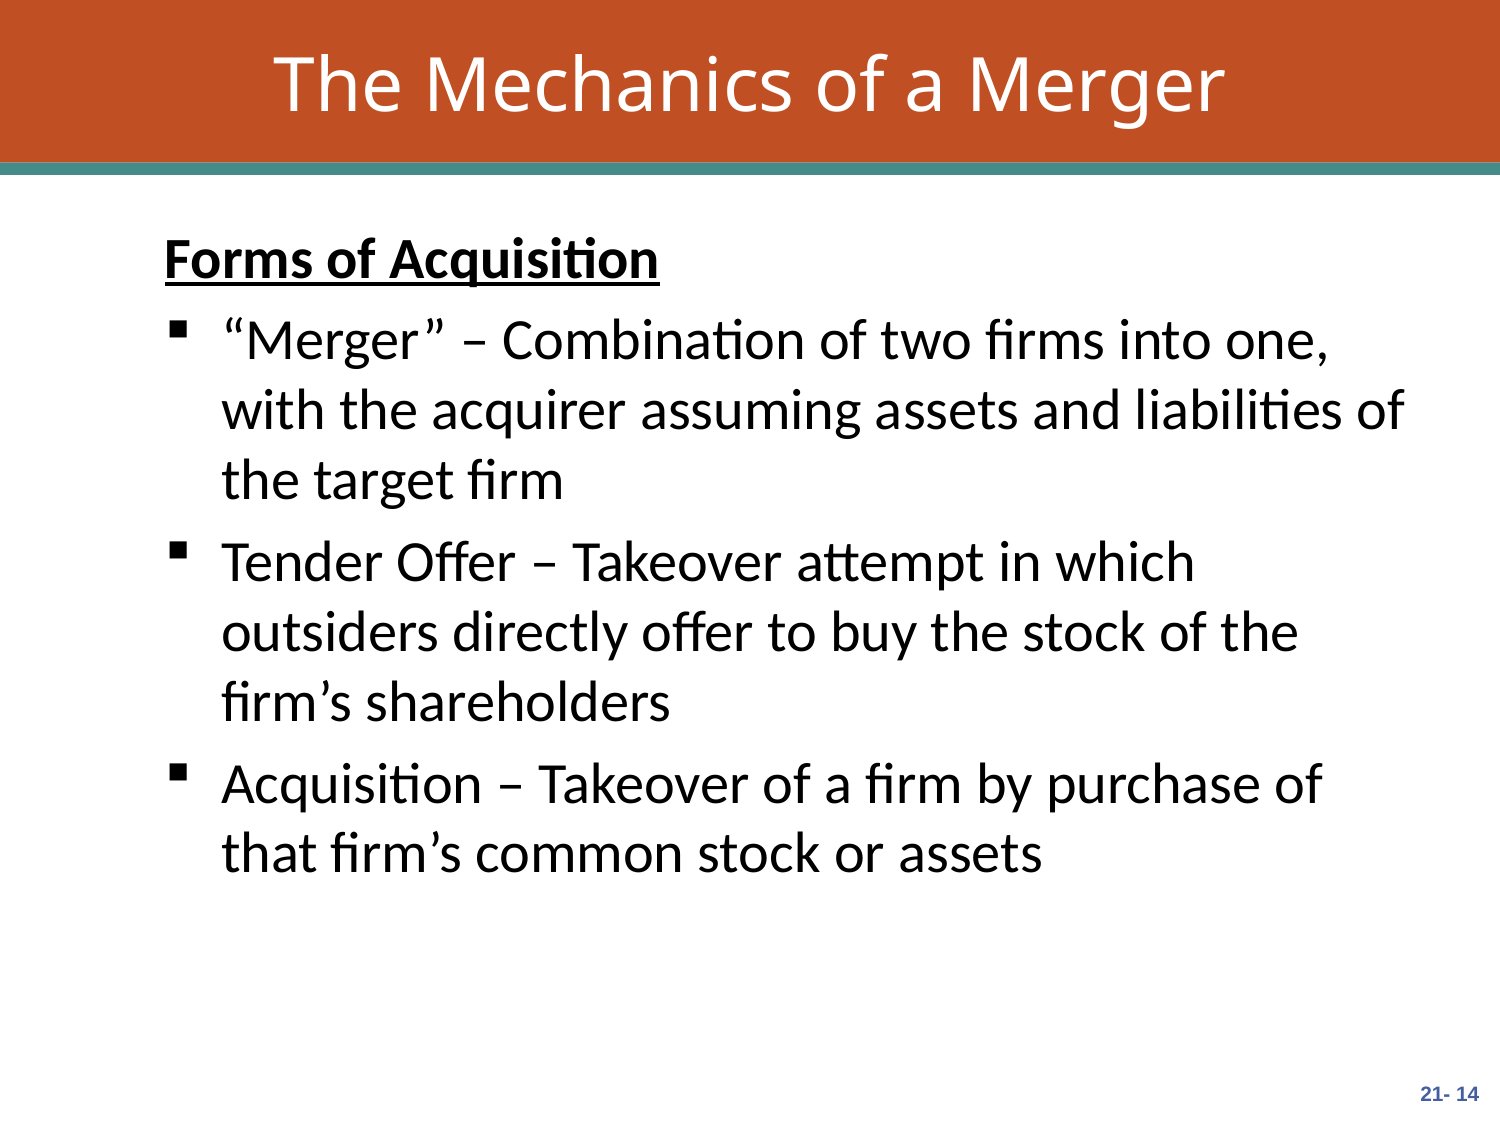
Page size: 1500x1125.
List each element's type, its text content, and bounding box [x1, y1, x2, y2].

title The Mechanics of a Merger [112, 12, 1388, 150]
list Forms of Acquisition “Merger” – Combination of two firms into one, with the acquirer assuming assets and liabilities of the target firm Tender Offer – Takeover attempt in which outsiders directly offer to buy the stock of the firm’s shareholders Acquisition – Takeover of a firm by purchase of that firm’s common stock or assets [150, 212, 1425, 963]
